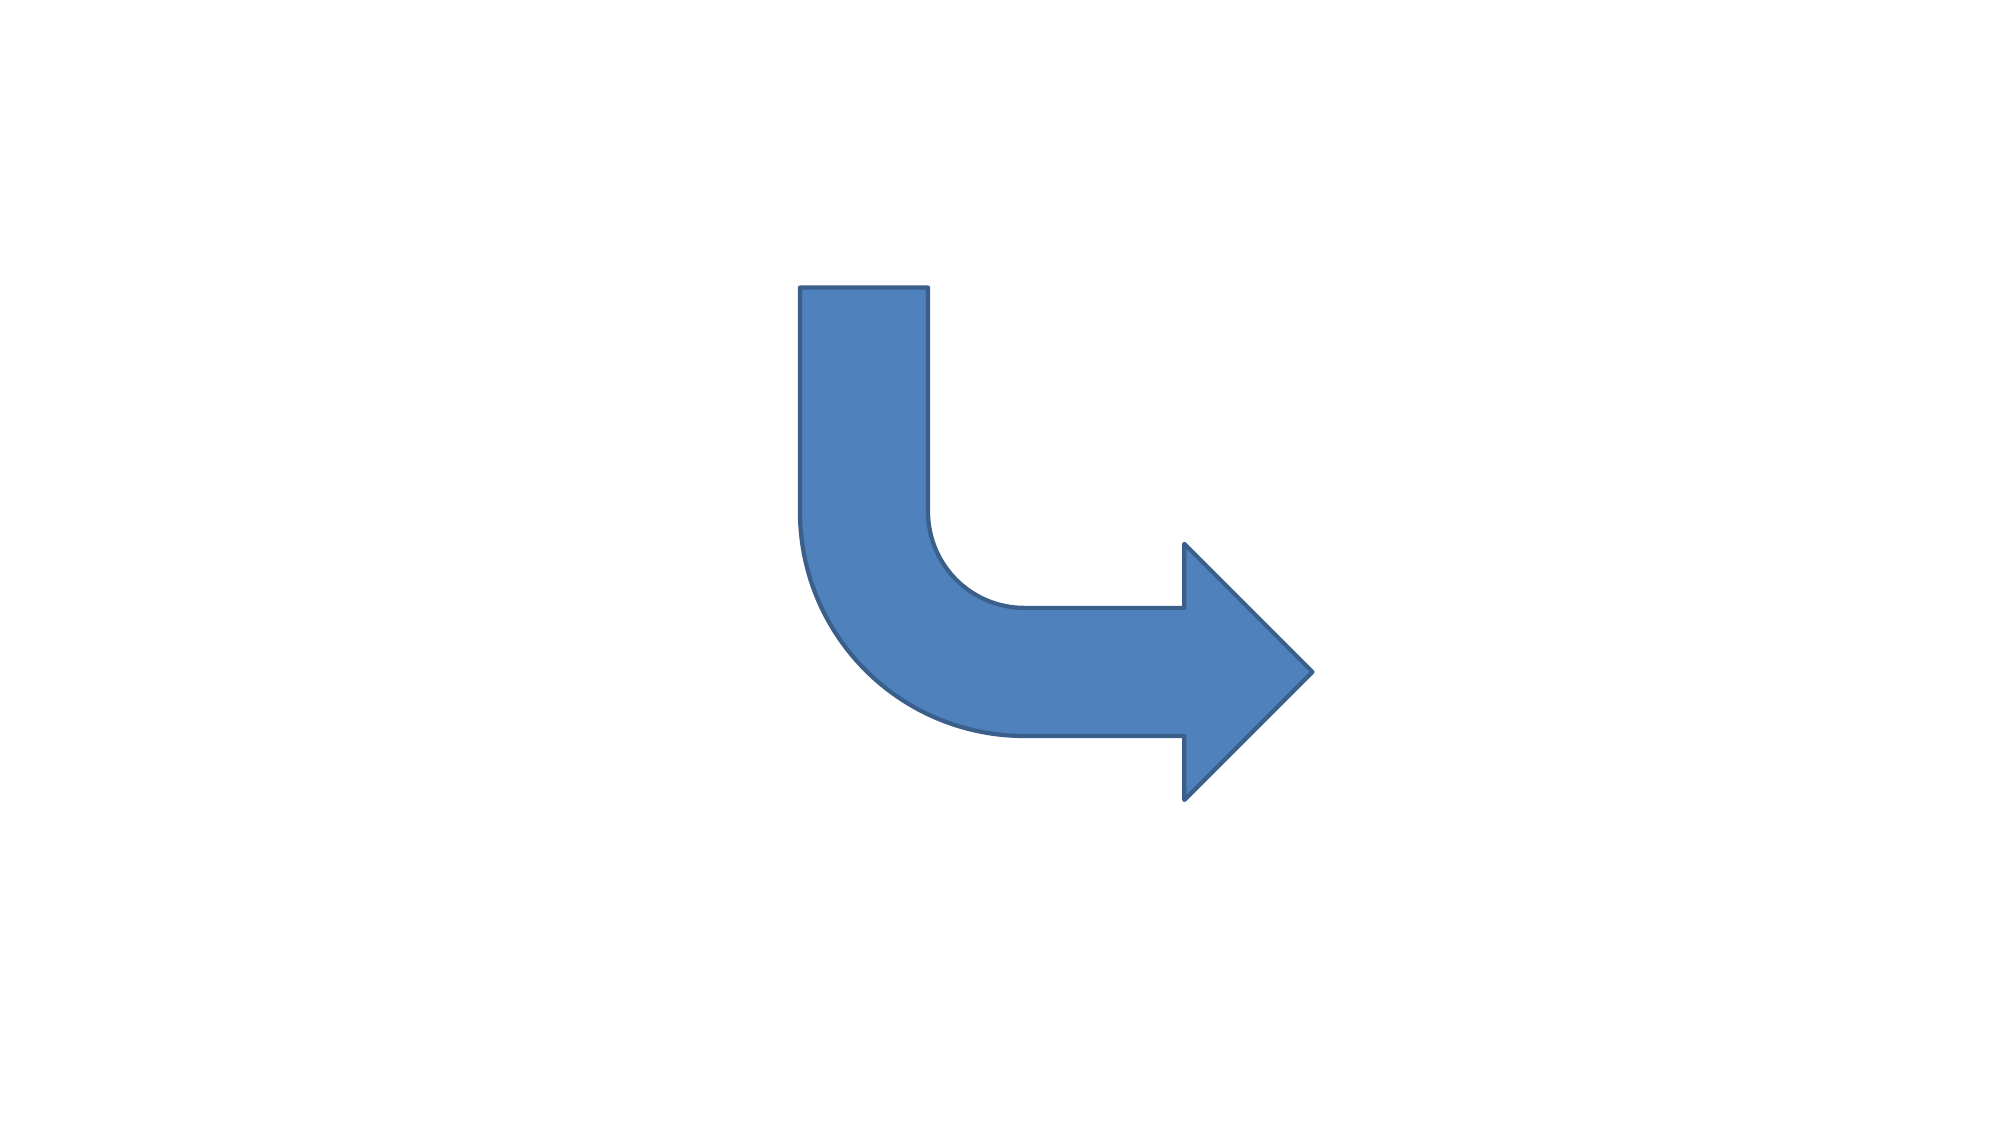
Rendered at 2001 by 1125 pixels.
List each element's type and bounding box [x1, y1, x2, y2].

text_box [797, 285, 1315, 802]
